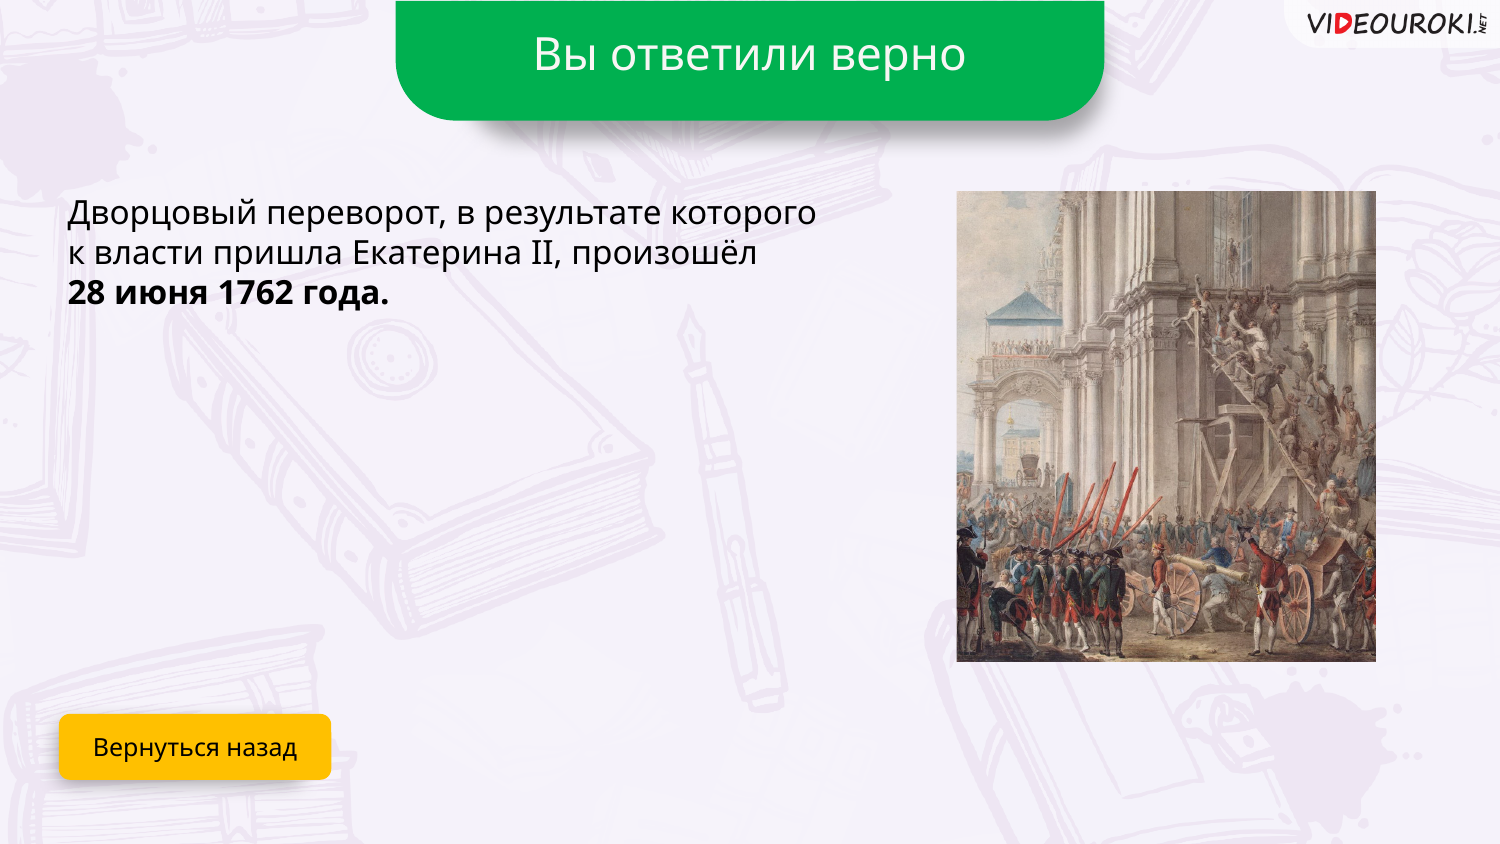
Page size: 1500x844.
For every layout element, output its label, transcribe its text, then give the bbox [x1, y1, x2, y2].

text_box Вернуться назад [57, 712, 333, 781]
text_box [394, 0, 1106, 122]
picture [0, 0, 1500, 844]
text_box Вы ответили верно [517, 17, 983, 88]
text_box Дворцовый переворот, в результате которого к власти пришла Екатерина II, произошёл 28 июня 1762 года. [67, 191, 873, 312]
